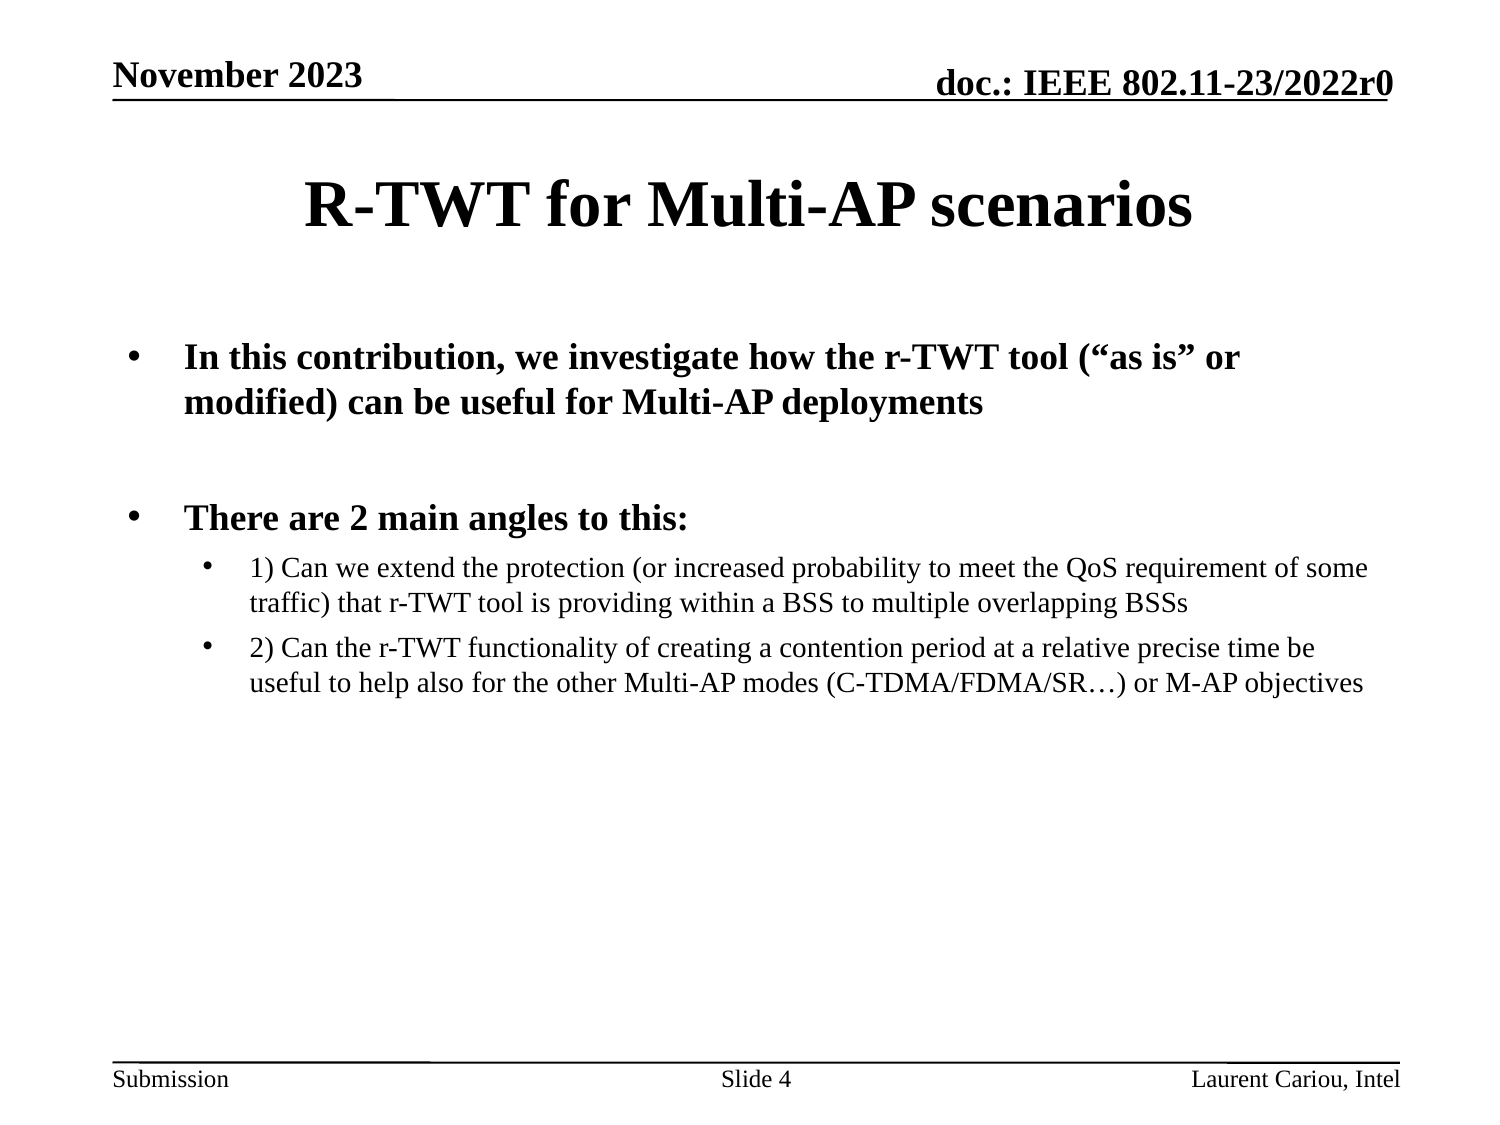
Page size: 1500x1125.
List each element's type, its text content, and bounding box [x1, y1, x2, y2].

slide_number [112, 49, 421, 95]
slide_number Slide 4 [712, 1061, 800, 1123]
list In this contribution, we investigate how the r-TWT tool (“as is” or modified) can be useful for Multi-AP deployments There are 2 main angles to this: 1) Can we extend the protection (or increased probability to meet the QoS requirement of some traffic) that r-TWT tool is providing within a BSS to multiple overlapping BSSs 2) Can the r-TWT functionality of creating a contention period at a relative precise time be useful to help also for the other Multi-AP modes (C-TDMA/FDMA/SR…) or M-AP objectives [112, 324, 1388, 1000]
title R-TWT for Multi-AP scenarios [112, 112, 1388, 288]
footer Laurent Cariou, Intel [878, 1061, 1402, 1093]
